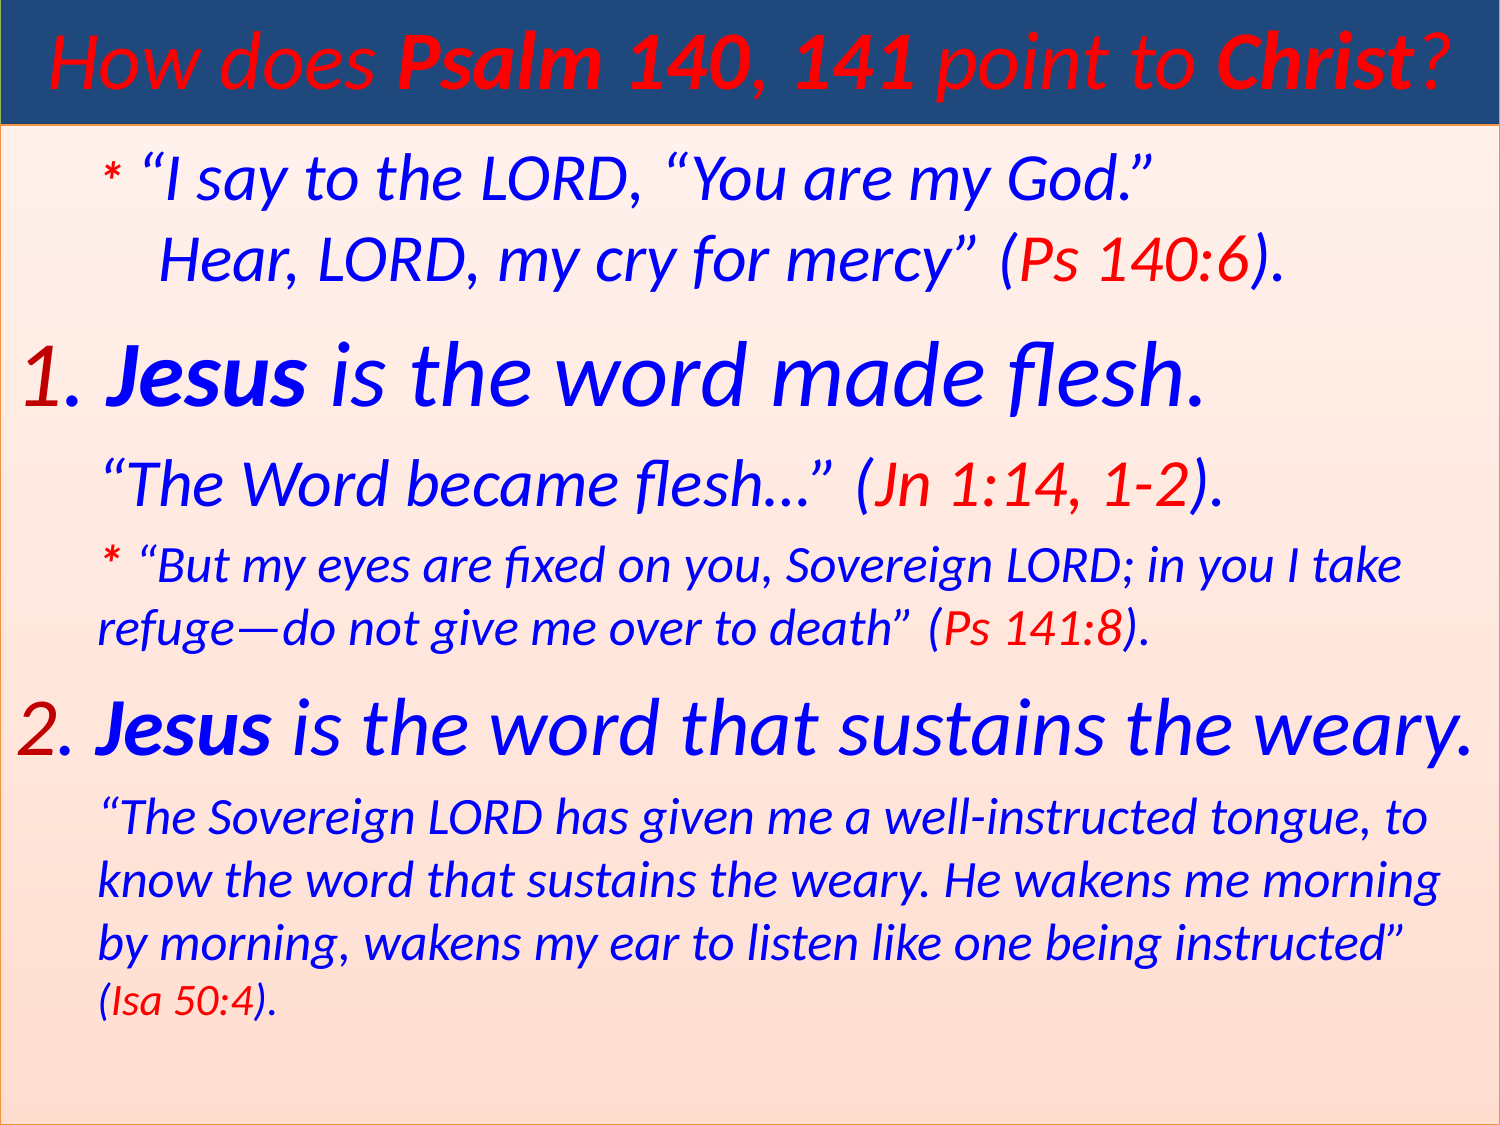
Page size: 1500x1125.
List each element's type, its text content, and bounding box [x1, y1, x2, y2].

list * “I say to the Lord, “You are my God.” Hear, Lord, my cry for mercy” (Ps 140:6). 1. Jesus is the word made flesh. “The Word became flesh…” (Jn 1:14, 1-2). * “But my eyes are fixed on you, Sovereign Lord; in you I take refuge—do not give me over to death” (Ps 141:8). 2. Jesus is the word that sustains the weary. “The Sovereign LORD has given me a well-instructed tongue, to know the word that sustains the weary. He wakens me morning by morning, wakens my ear to listen like one being instructed” (Isa 50:4). [0, 124, 1500, 1125]
title How does Psalm 140, 141 point to Christ? [0, 0, 1500, 124]
